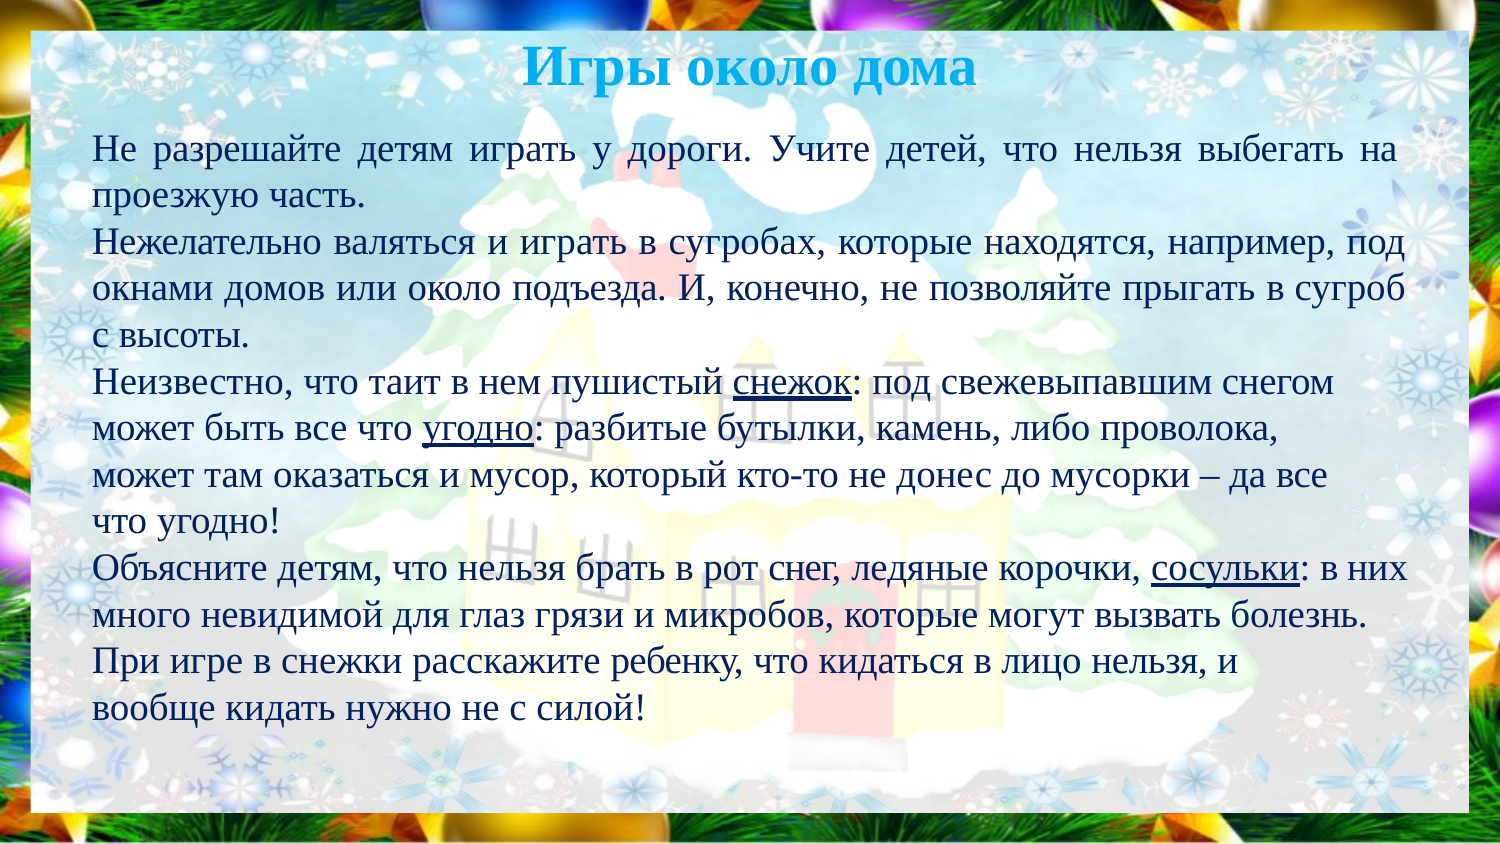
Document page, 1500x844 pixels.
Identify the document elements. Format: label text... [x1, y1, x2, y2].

list Не разрешайте детям играть у дороги. Учите детей, что нельзя выбегать на проезжую часть. Нежелательно валяться и играть в сугробах, которые находятся, например, под окнами домов или около подъезда. И, конечно, не позволяйте прыгать в сугроб с высоты. Неизвестно, что таит в нем пушистый снежок: под свежевыпавшим снегом может быть все что угодно: разбитые бутылки, камень, либо проволока, может там оказаться и мусор, который кто-то не донес до мусорки – да все что угодно! Объясните детям, что нельзя брать в рот снег, ледяные корочки, сосульки: в них много невидимой для глаз грязи и микробов, которые могут вызвать болезнь. При игре в снежки расскажите ребенку, что кидаться в лицо нельзя, и вообще кидать нужно не с силой! [75, 114, 1425, 754]
picture [0, 0, 1500, 844]
title Игры около дома [75, 33, 1425, 90]
